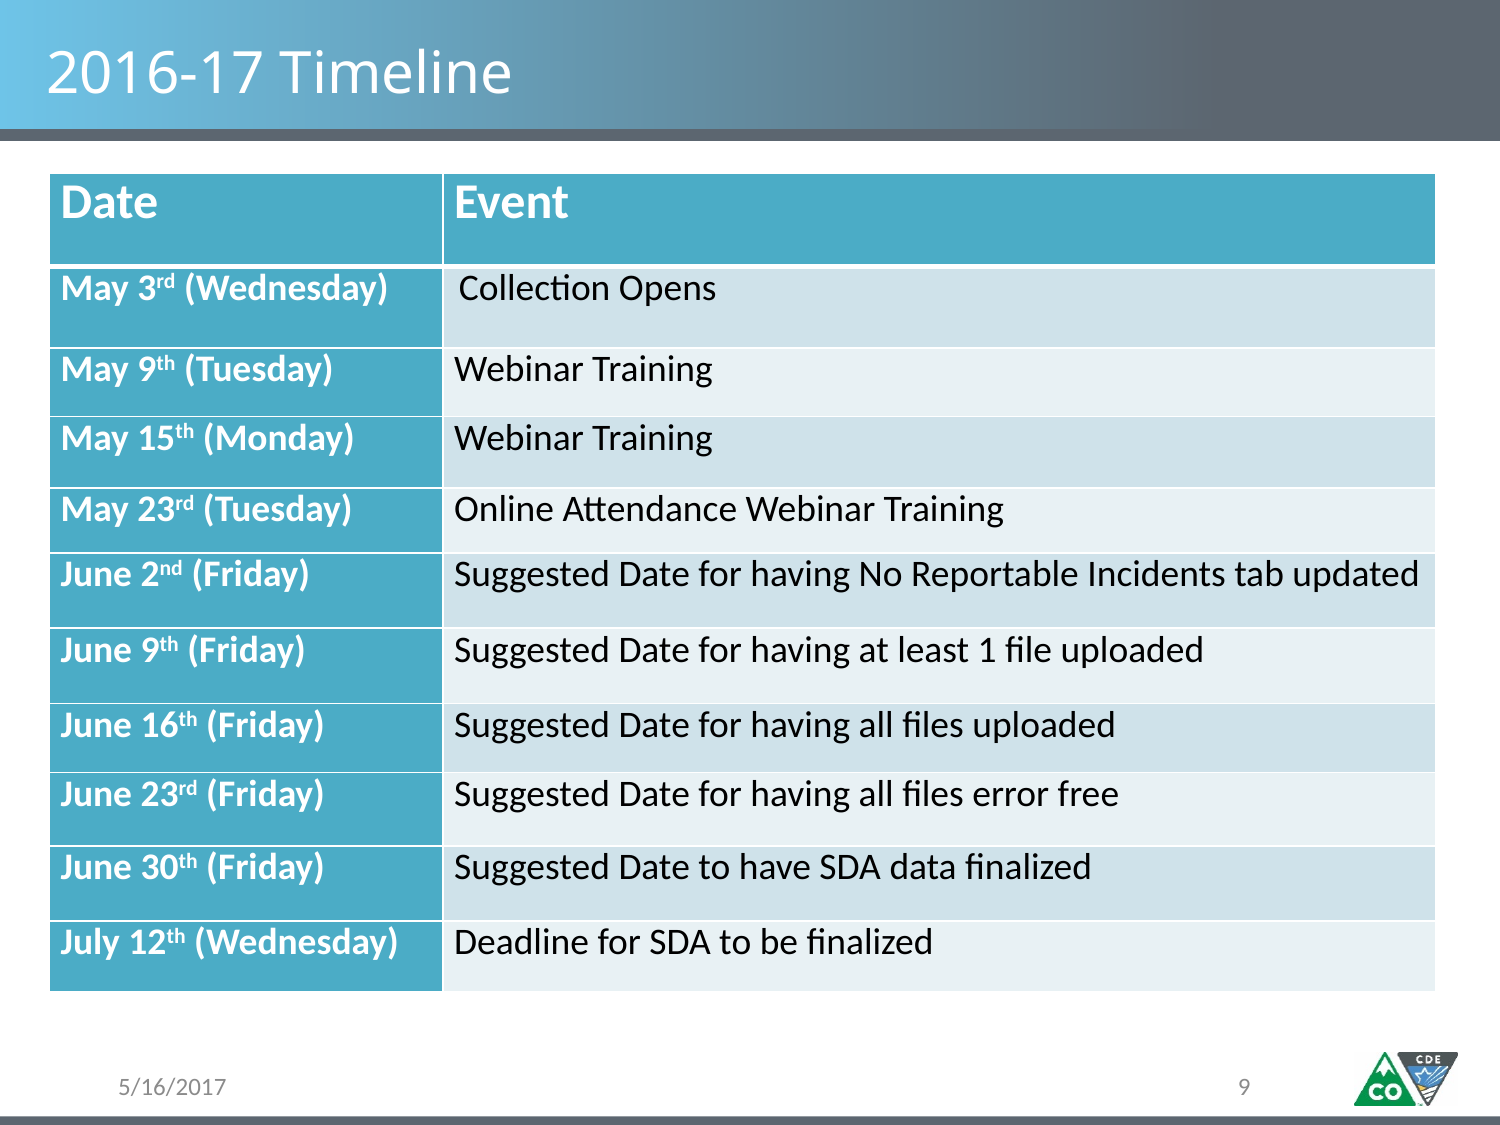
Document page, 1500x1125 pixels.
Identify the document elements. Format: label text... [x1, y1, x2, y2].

table_cell June 30th (Friday) [50, 847, 442, 920]
table_cell Suggested Date for having all files error free [444, 773, 1435, 845]
table_cell July 12th (Wednesday) [50, 922, 442, 991]
table_header Date [50, 174, 442, 264]
table_cell Suggested Date for having all files uploaded [444, 704, 1435, 772]
table_cell Suggested Date to have SDA data finalized [444, 847, 1435, 920]
table_cell June 2nd (Friday) [50, 554, 442, 627]
picture [1354, 1052, 1458, 1106]
table_cell Webinar Training [444, 349, 1435, 416]
table_cell Suggested Date for having No Reportable Incidents tab updated [444, 554, 1435, 627]
table_cell Collection Opens [444, 269, 1435, 347]
title 2016-17 Timeline [31, 31, 1326, 117]
table_cell June 23rd (Friday) [50, 773, 442, 845]
table_cell May 3rd (Wednesday) [50, 269, 442, 347]
table_cell June 16th (Friday) [50, 704, 442, 772]
table_cell Deadline for SDA to be finalized [444, 922, 1435, 991]
table_cell Suggested Date for having at least 1 file uploaded [444, 629, 1435, 703]
table_cell May 15th (Monday) [50, 417, 442, 487]
table_cell May 23rd (Tuesday) [50, 489, 442, 552]
table_cell June 9th (Friday) [50, 629, 442, 703]
table_cell Online Attendance Webinar Training [444, 489, 1435, 552]
table_header Event [444, 174, 1435, 264]
table_cell Webinar Training [444, 417, 1435, 487]
table_cell May 9th (Tuesday) [50, 349, 442, 416]
